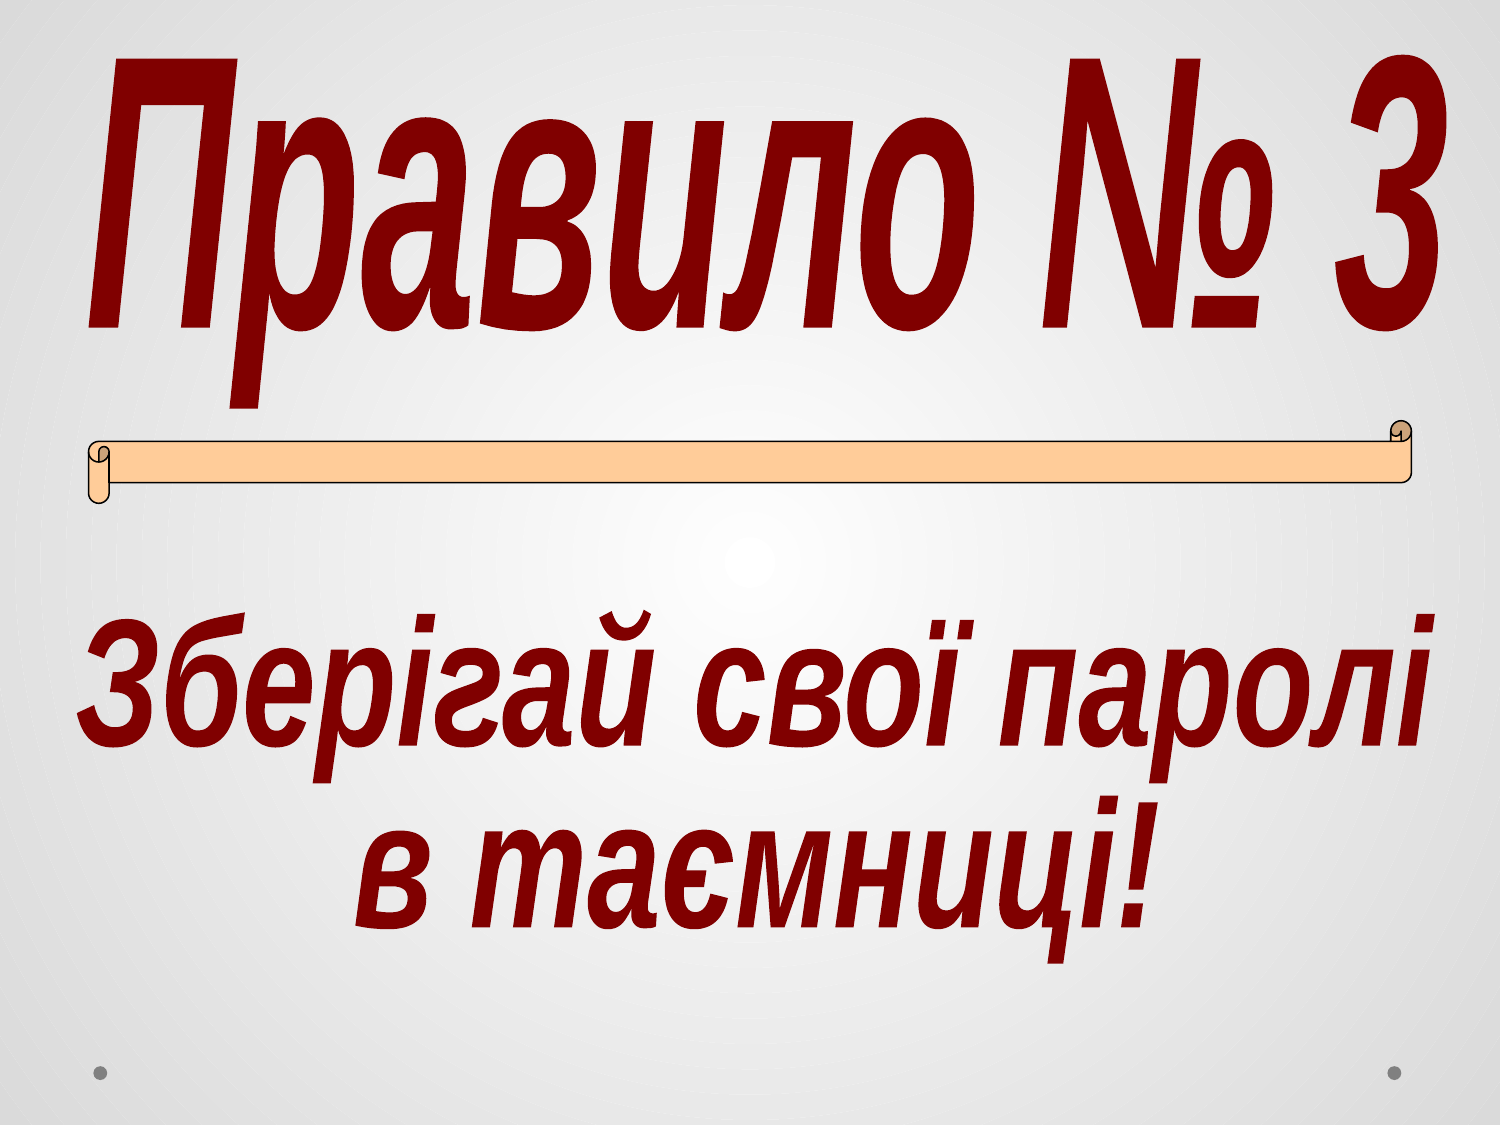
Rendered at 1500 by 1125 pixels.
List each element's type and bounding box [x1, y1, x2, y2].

text_box [88, 420, 1412, 504]
